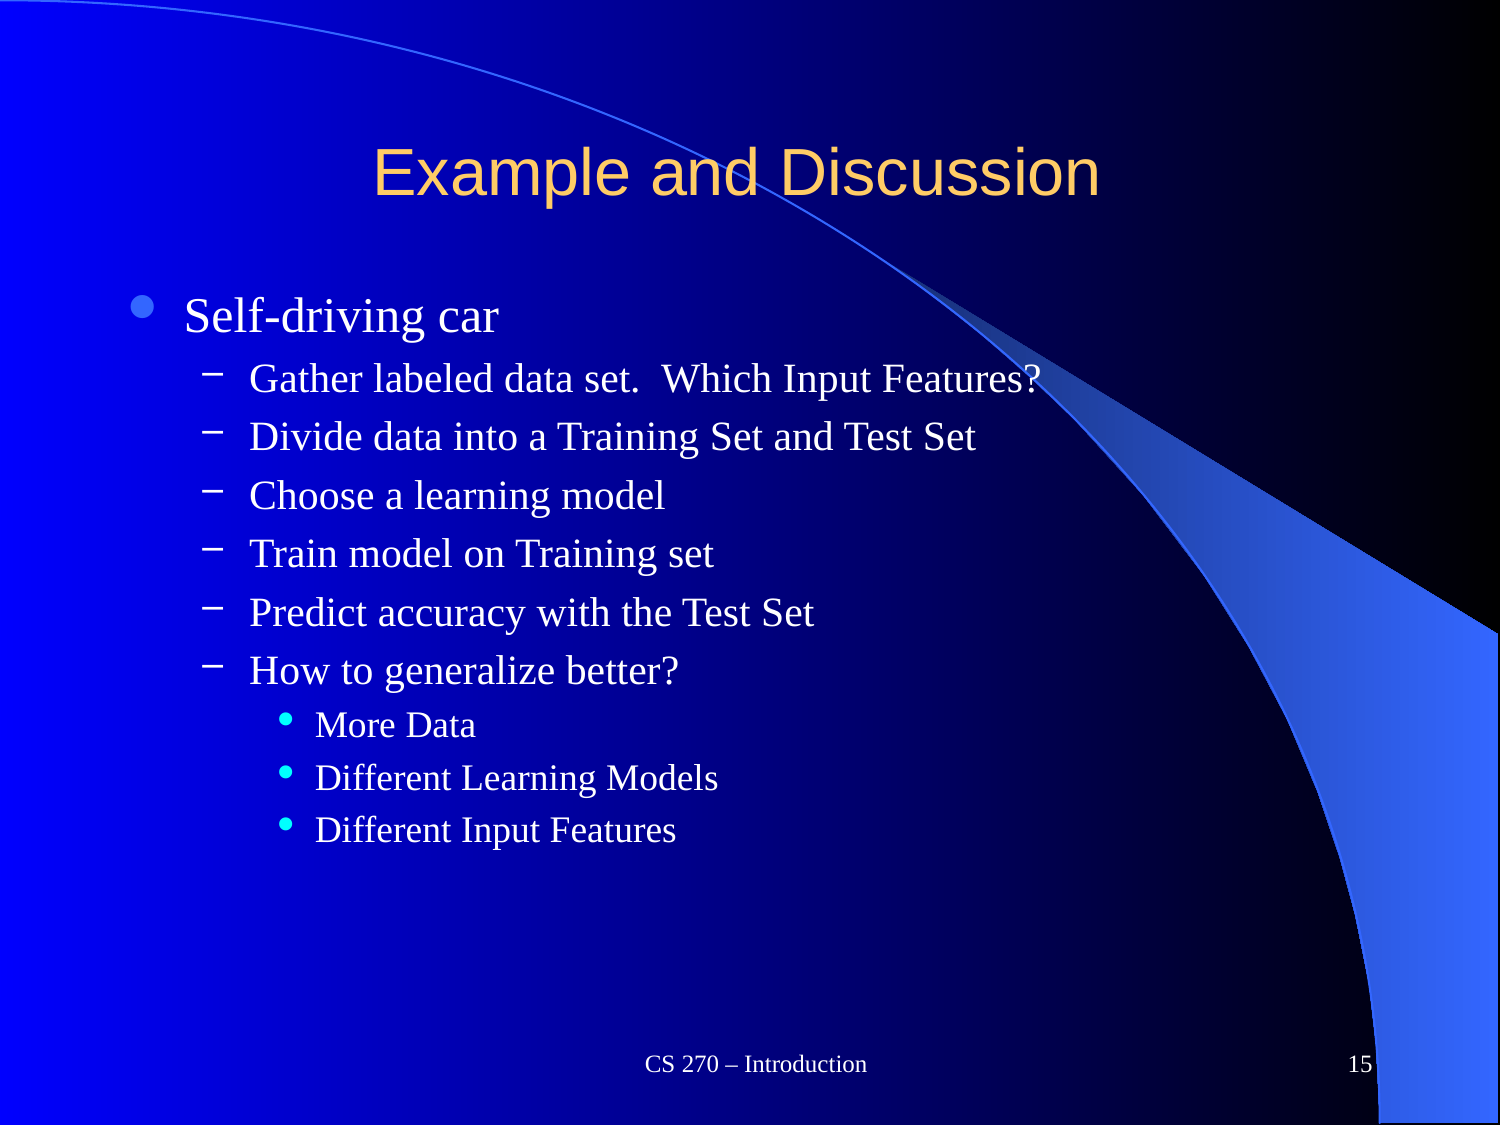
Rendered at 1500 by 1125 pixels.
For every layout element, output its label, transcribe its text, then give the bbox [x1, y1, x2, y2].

list Self-driving car Gather labeled data set. Which Input Features? Divide data into a Training Set and Test Set Choose a learning model Train model on Training set Predict accuracy with the Test Set How to generalize better? More Data Different Learning Models Different Input Features [112, 274, 1388, 1026]
title Example and Discussion [99, 99, 1376, 238]
slide_number 15 [1074, 1026, 1388, 1101]
footer CS 270 – Introduction [474, 1026, 1038, 1101]
